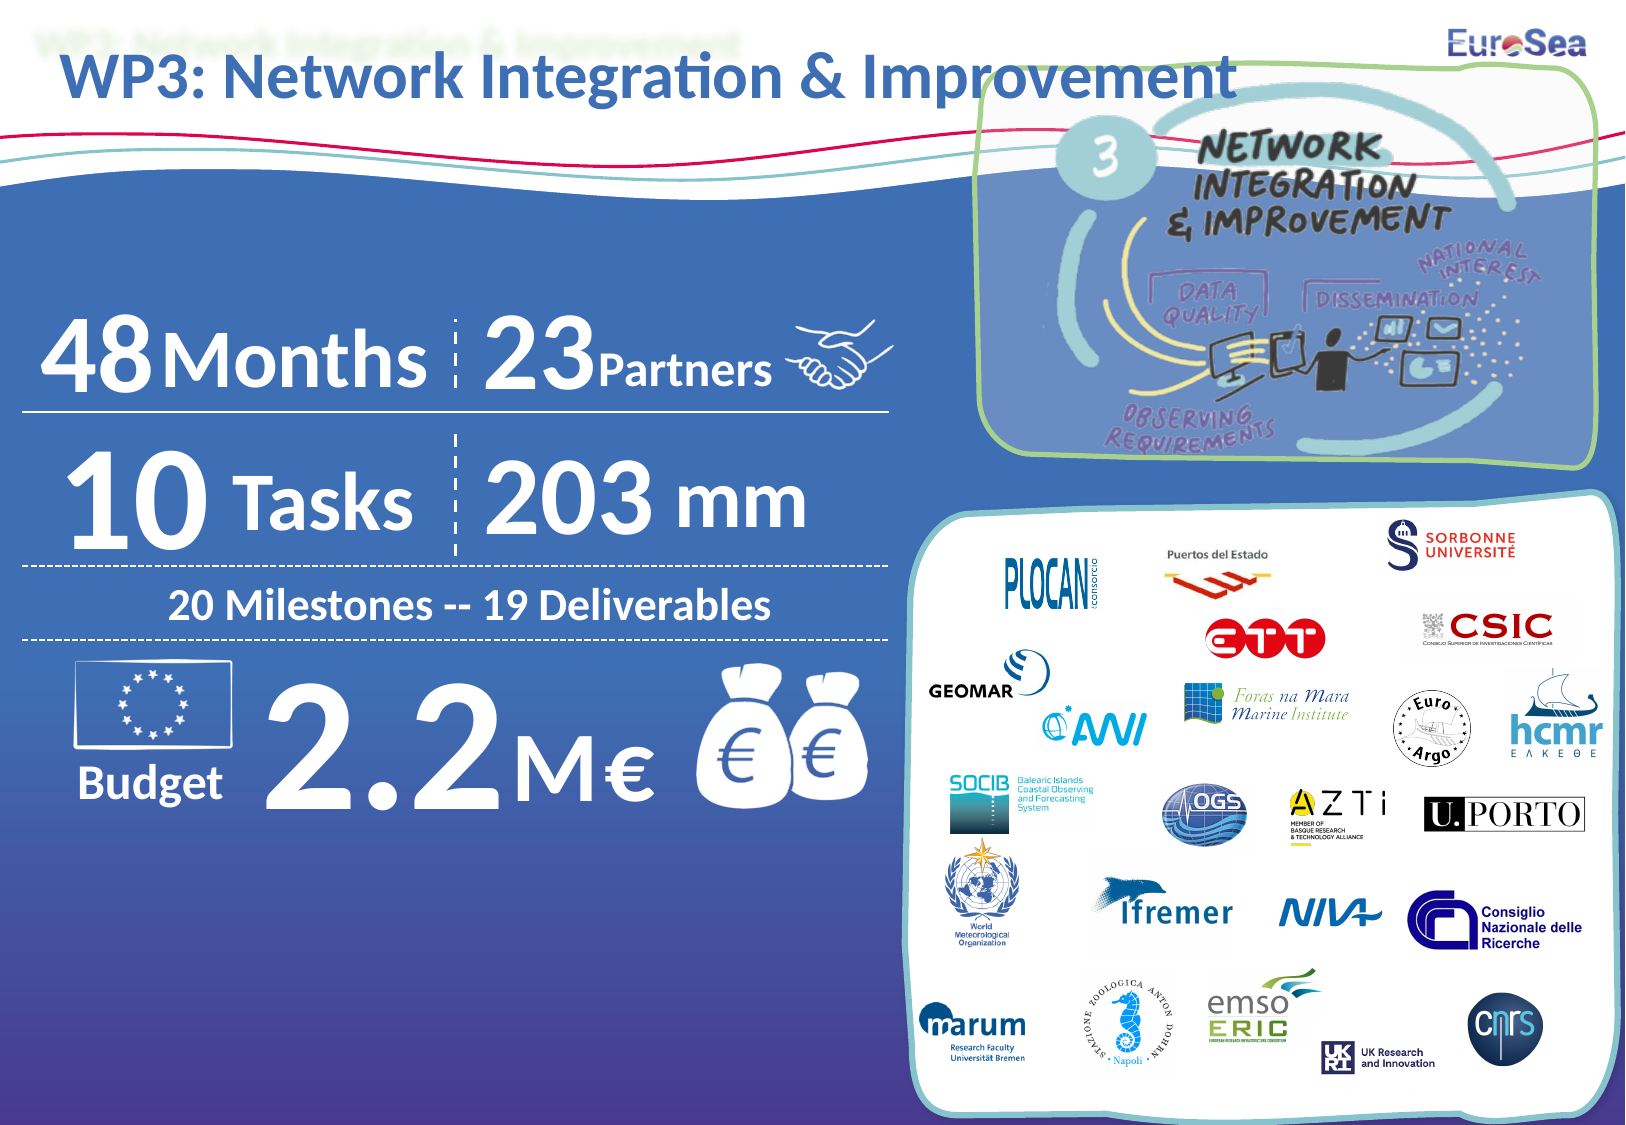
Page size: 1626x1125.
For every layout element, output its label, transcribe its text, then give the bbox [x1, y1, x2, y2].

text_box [919, 519, 1610, 1096]
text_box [1036, 55, 1563, 486]
text_box [920, 1096, 1599, 1124]
picture [1448, 28, 1587, 57]
title WP3: Network Integration & Improvement [44, 12, 1447, 142]
text_box [903, 555, 919, 1094]
text_box [1563, 68, 1597, 470]
text_box [973, 142, 1036, 456]
text_box [948, 491, 1619, 1072]
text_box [22, 270, 894, 858]
